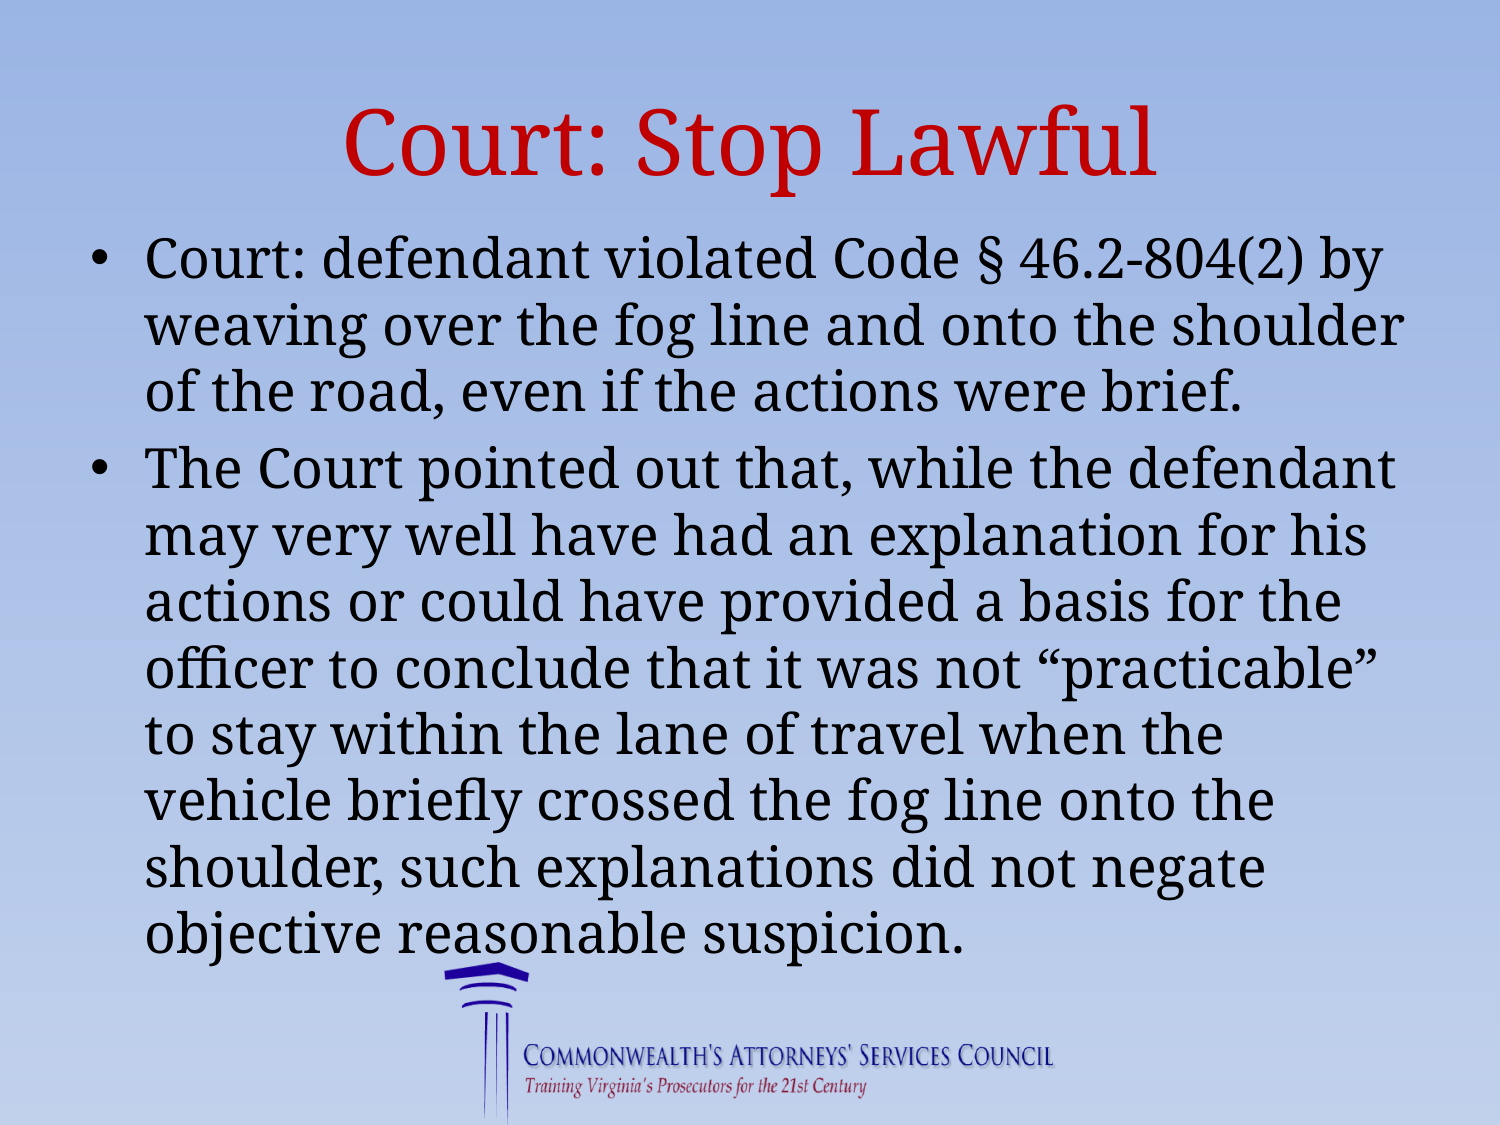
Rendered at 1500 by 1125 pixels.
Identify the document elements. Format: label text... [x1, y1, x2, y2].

list Court: defendant violated Code § 46.2-804(2) by weaving over the fog line and onto the shoulder of the road, even if the actions were brief. The Court pointed out that, while the defendant may very well have had an explanation for his actions or could have provided a basis for the officer to conclude that it was not “practicable” to stay within the lane of travel when the vehicle briefly crossed the fog line onto the shoulder, such explanations did not negate objective reasonable suspicion. [75, 215, 1425, 1023]
title Court: Stop Lawful [75, 45, 1425, 215]
picture [444, 1023, 1056, 1125]
